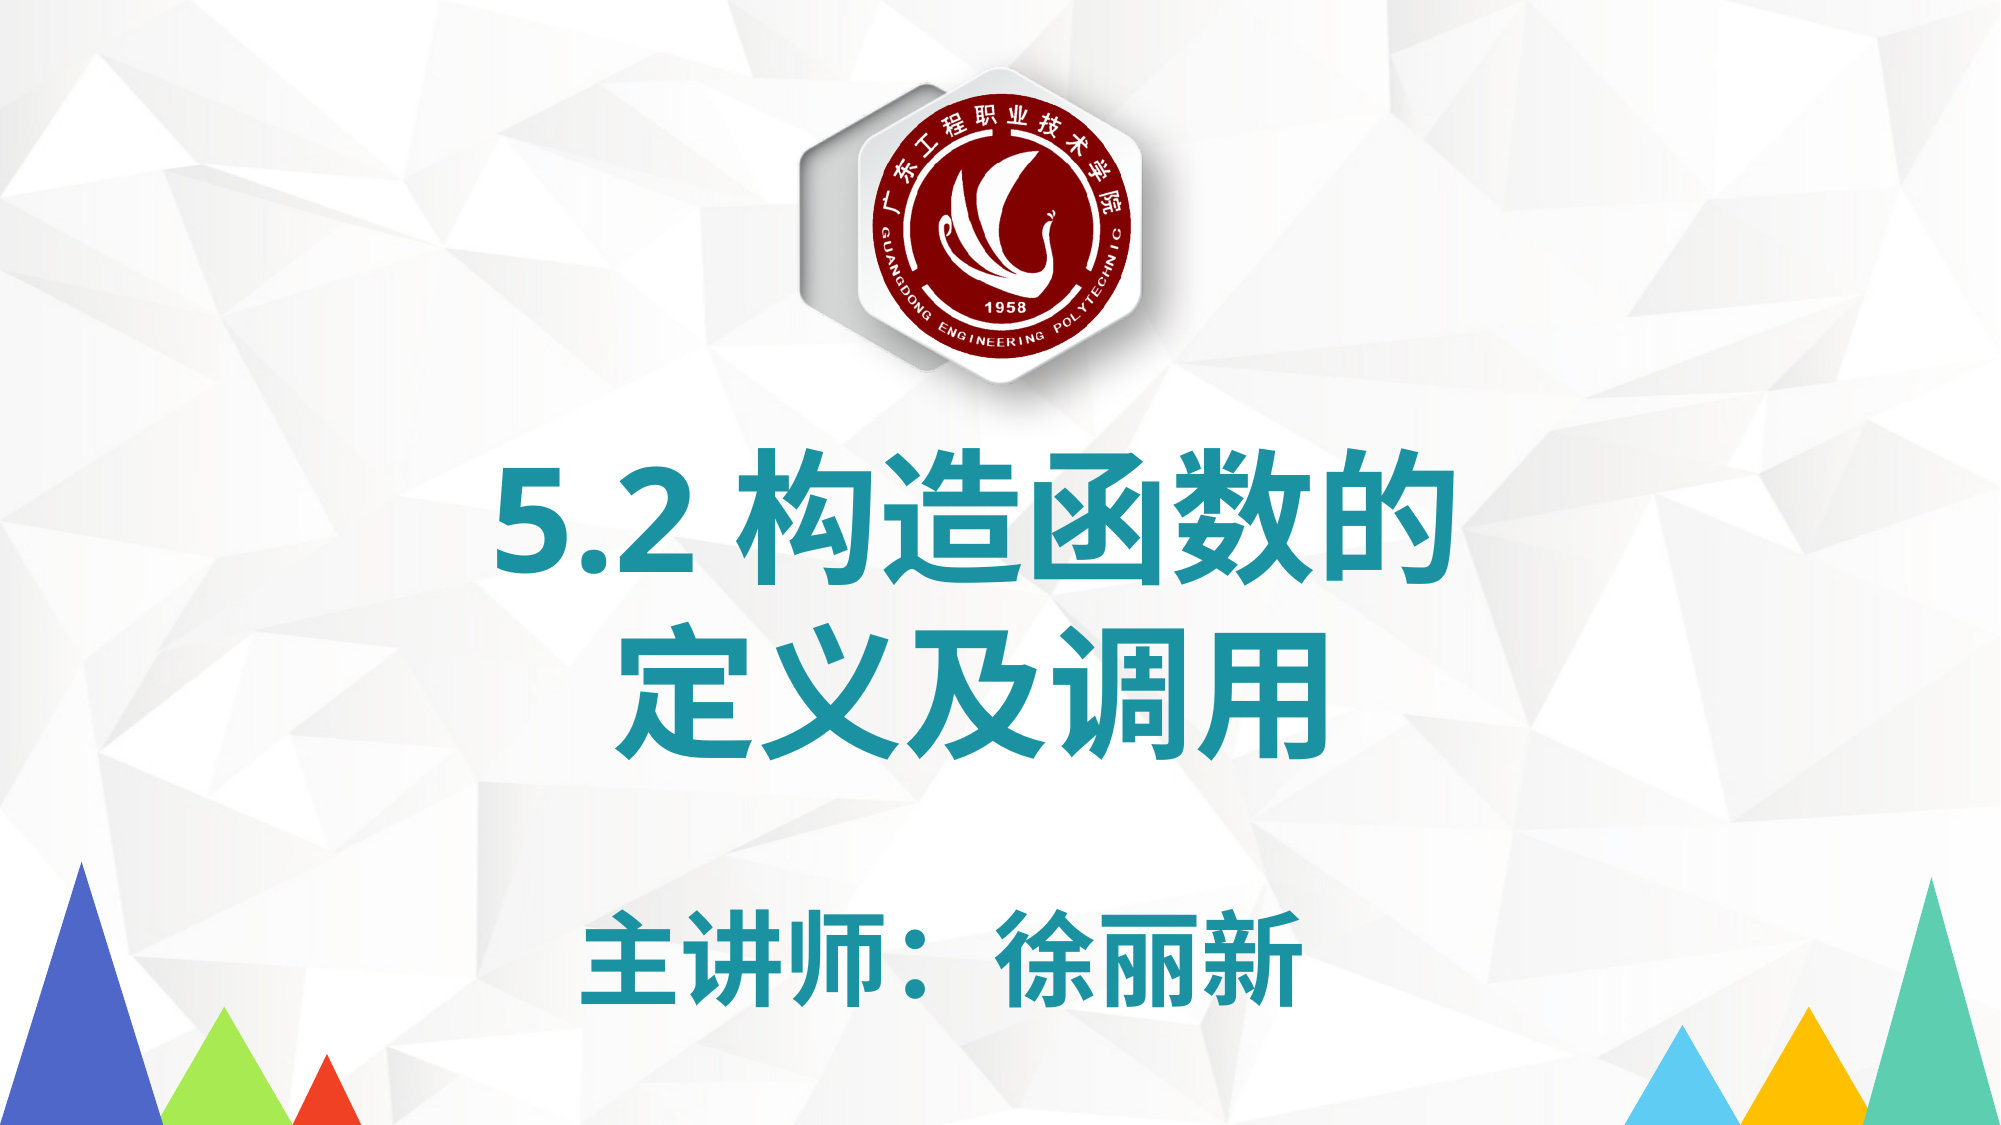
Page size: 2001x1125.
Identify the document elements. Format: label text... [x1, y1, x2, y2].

picture [0, 0, 2001, 1125]
text_box [0, 858, 165, 1125]
text_box 主讲师：徐丽新 [561, 886, 1435, 1027]
text_box [1739, 1004, 1867, 1125]
text_box 5.2构造函数的 定义及调用 [414, 419, 1538, 785]
text_box [1623, 1022, 1740, 1125]
text_box [291, 1051, 363, 1125]
text_box [161, 1004, 292, 1125]
text_box [1861, 873, 2000, 1125]
